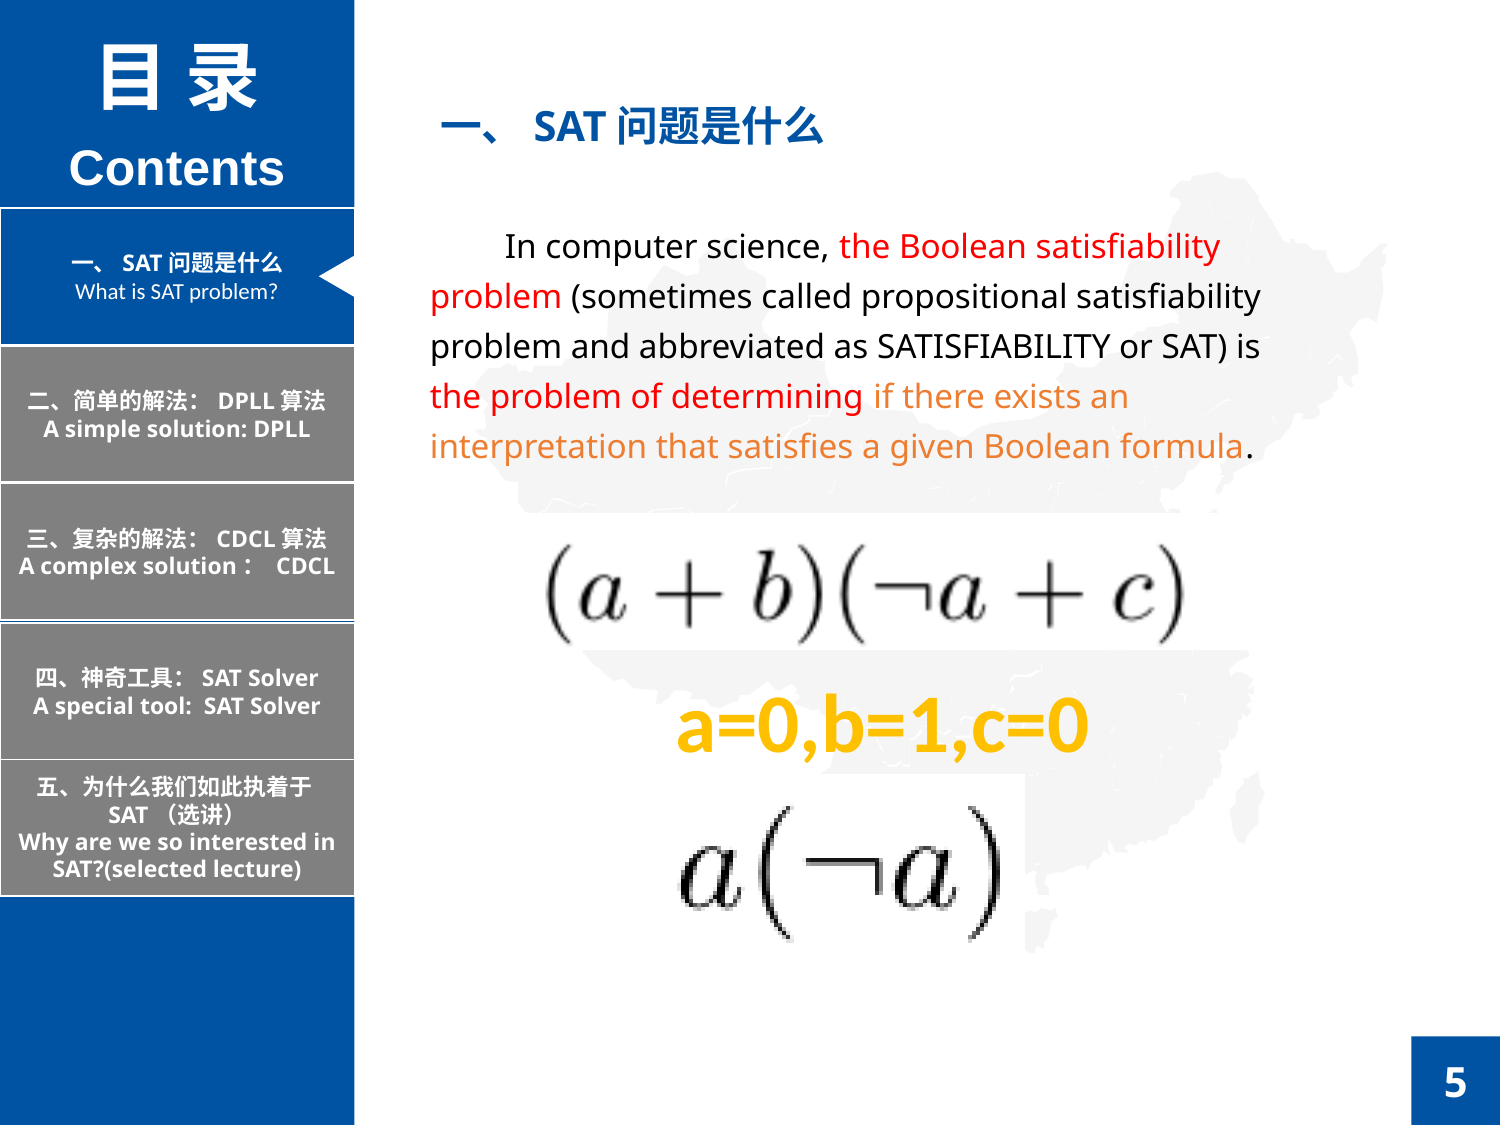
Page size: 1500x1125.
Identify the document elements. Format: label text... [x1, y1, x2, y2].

text_box [0, 0, 355, 207]
text_box In computer science, the Boolean satisfiability problem (sometimes called propositional satisfiability problem and abbreviated as SATISFIABILITY or SAT) is the problem of determining if there exists an interpretation that satisfies a given Boolean formula. [415, 208, 1302, 473]
picture [454, 512, 1262, 650]
picture [669, 774, 1025, 976]
text_box [0, 896, 355, 1125]
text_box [17, 21, 337, 204]
text_box a=0,b=1,c=0 [660, 662, 1106, 778]
text_box 一、SAT问题是什么 What is SAT problem? [0, 207, 355, 345]
text_box 五、为什么我们如此执着于SAT（选讲） Why are we so interested in SAT?(selected lecture) [0, 759, 355, 896]
text_box 三、复杂的解法：CDCL算法 A complex solution： CDCL [0, 483, 355, 621]
text_box [316, 253, 356, 299]
text_box 四、神奇工具：SAT Solver A special tool: SAT Solver [0, 622, 355, 759]
text_box 一、SAT问题是什么 [425, 92, 1430, 158]
text_box 二、简单的解法：DPLL算法 A simple solution: DPLL [0, 345, 355, 483]
text_box 5 [1411, 1036, 1500, 1125]
